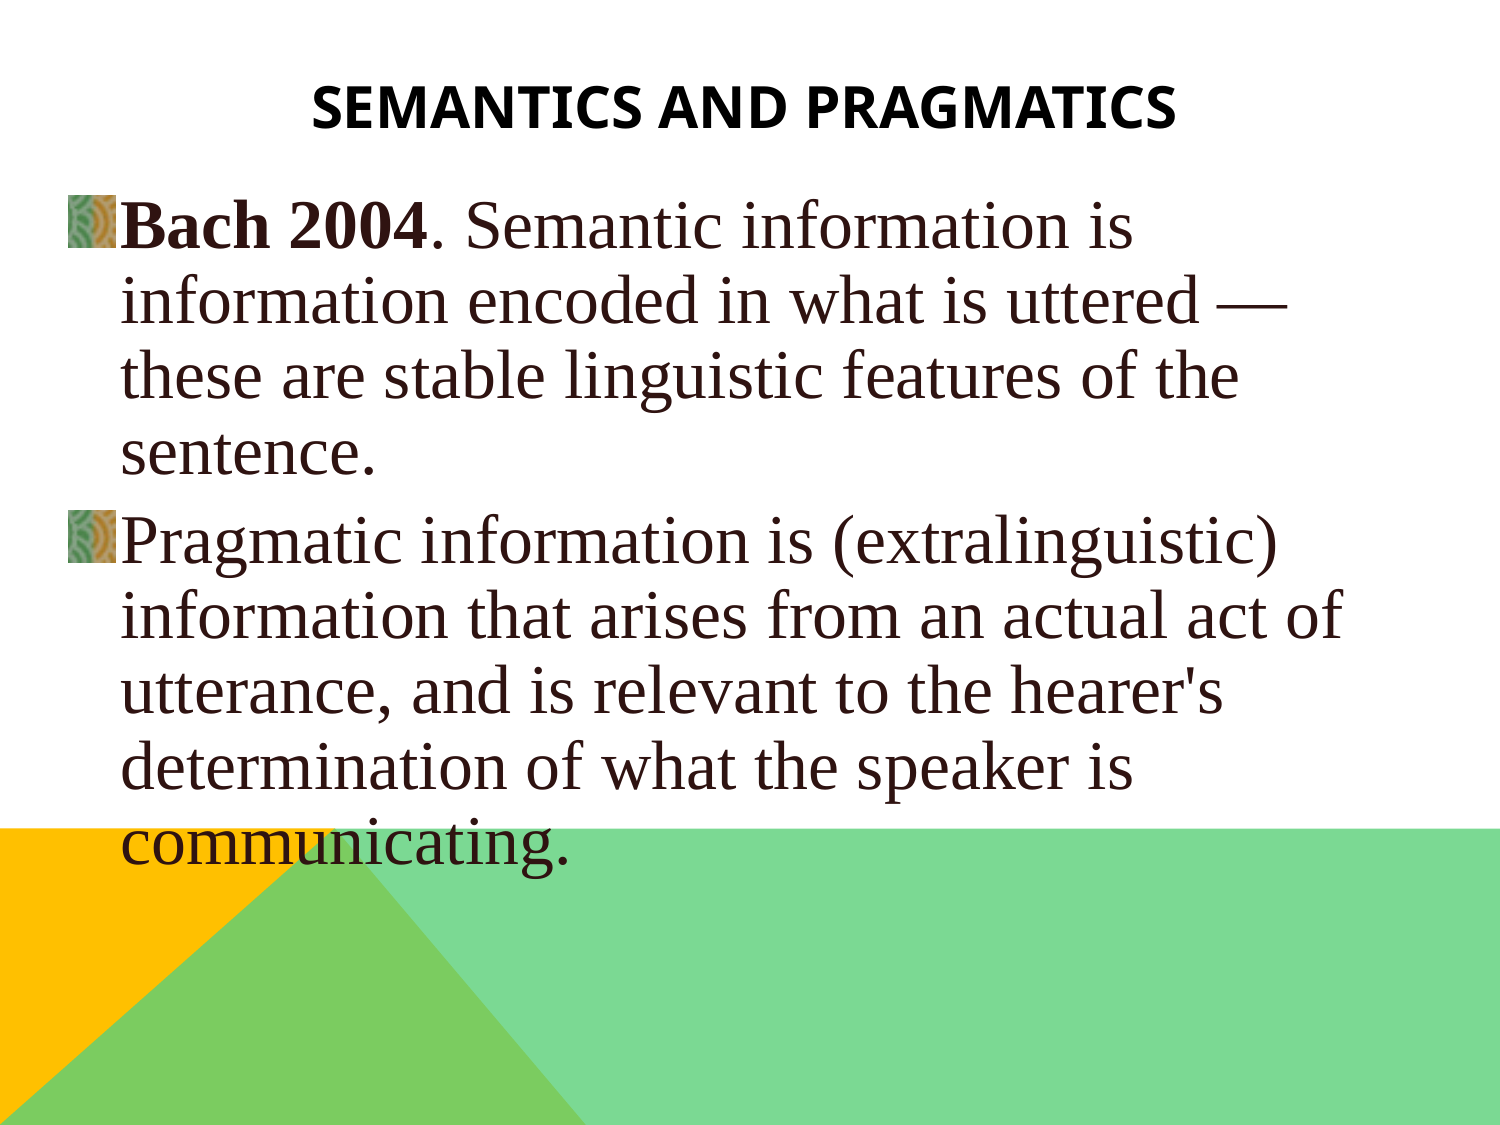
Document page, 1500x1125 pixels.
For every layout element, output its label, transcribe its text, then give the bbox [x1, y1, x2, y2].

title SemantiCS AND PRAGMATICS [135, 60, 1369, 150]
list Bach 2004. Semantic information is information encoded in what is uttered — these are stable linguistic features of the sentence. Pragmatic information is (extralinguistic) information that arises from an actual act of utterance, and is relevant to the hearer's determination of what the speaker is communicating. [53, 180, 1459, 894]
picture [68, 510, 116, 563]
picture [68, 195, 116, 248]
